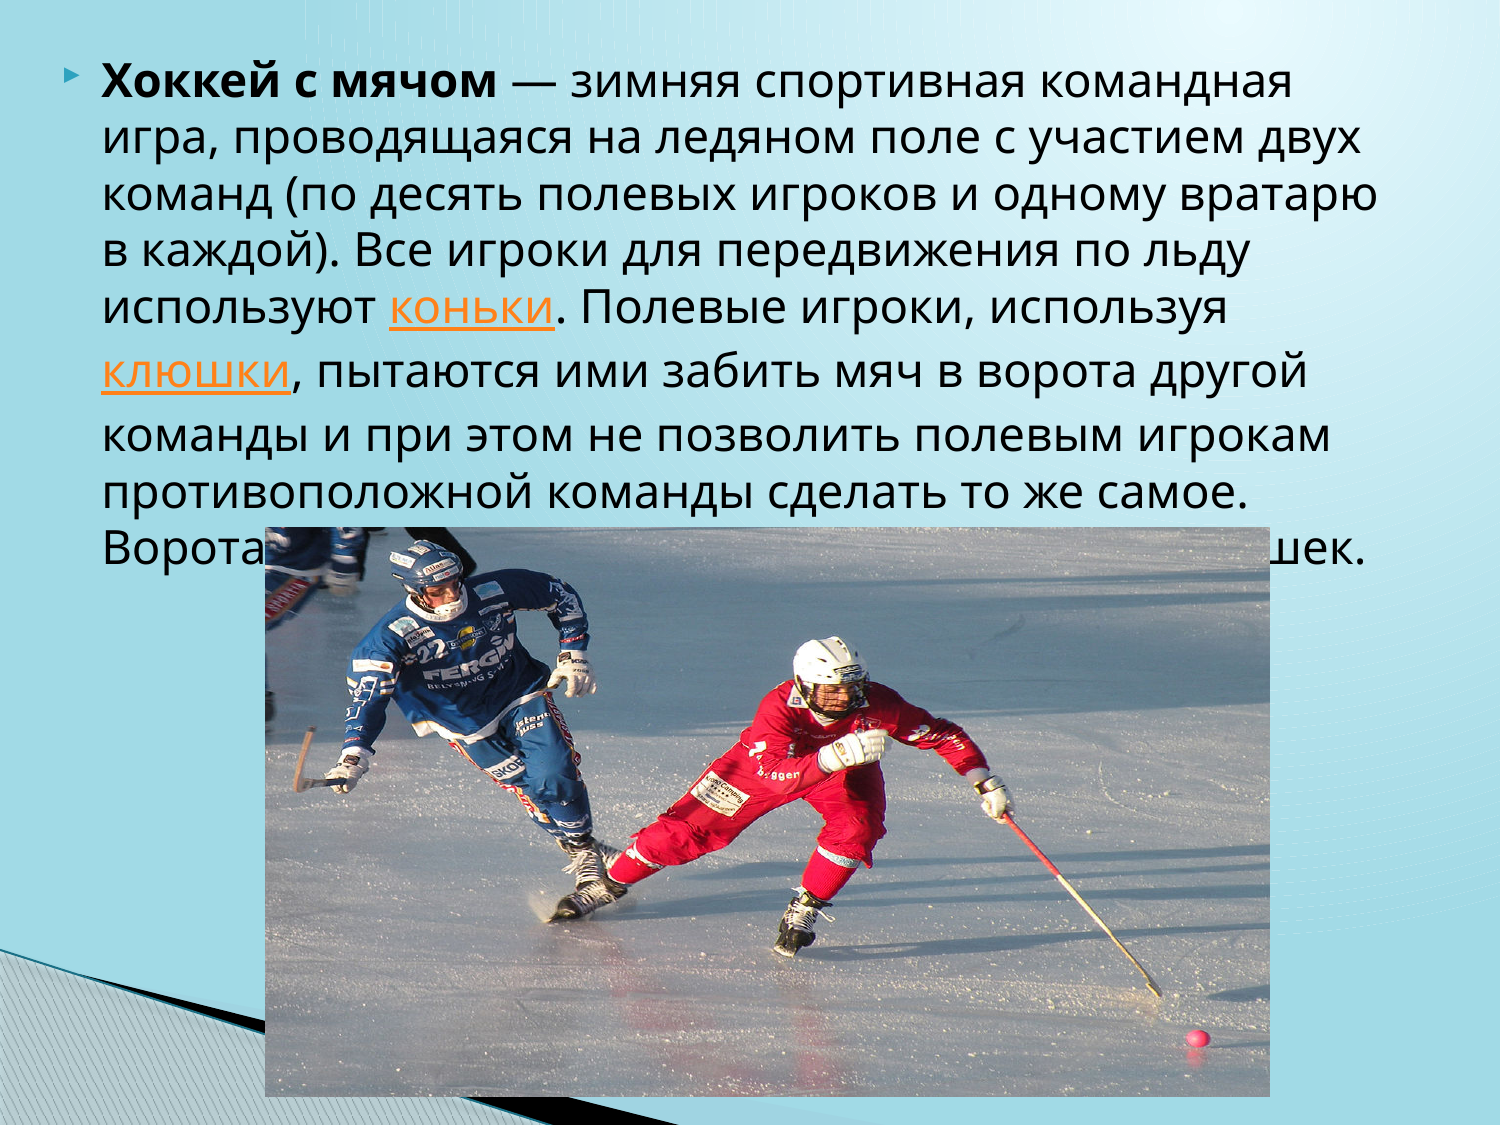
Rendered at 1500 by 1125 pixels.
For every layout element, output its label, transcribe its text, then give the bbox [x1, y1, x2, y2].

picture [265, 526, 1270, 1097]
list Хоккей с мячом — зимняя спортивная командная игра, проводящаяся на ледяном поле с участием двух команд (по десять полевых игроков и одному вратарю в каждой). Все игроки для передвижения по льду используют коньки. Полевые игроки, используя клюшки, пытаются ими забить мяч в ворота другой команды и при этом не позволить полевым игрокам противоположной команды сделать то же самое. Ворота охраняют вратари, не использующие клюшек. [29, 42, 1425, 587]
